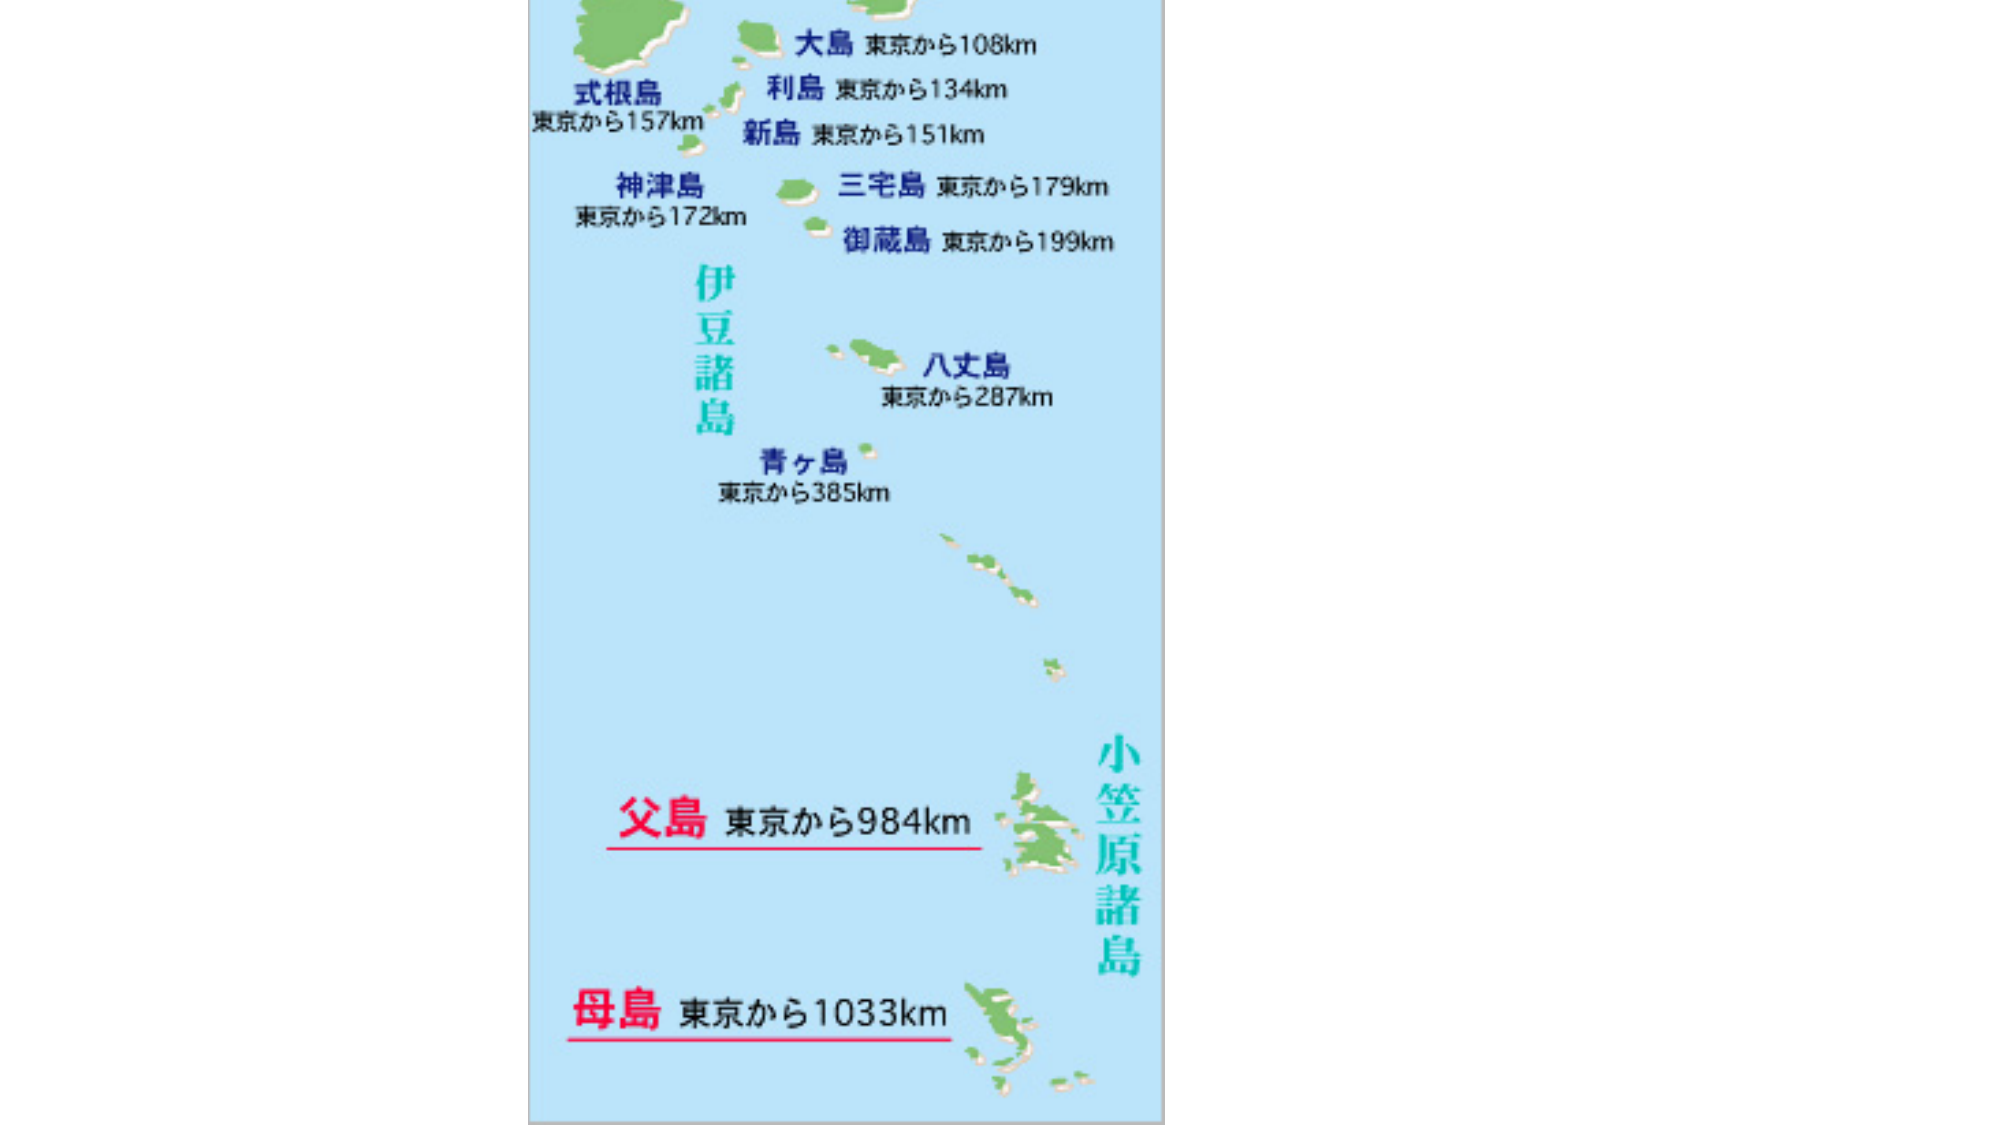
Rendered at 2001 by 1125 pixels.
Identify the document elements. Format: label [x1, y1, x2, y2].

list [528, 0, 1165, 1125]
